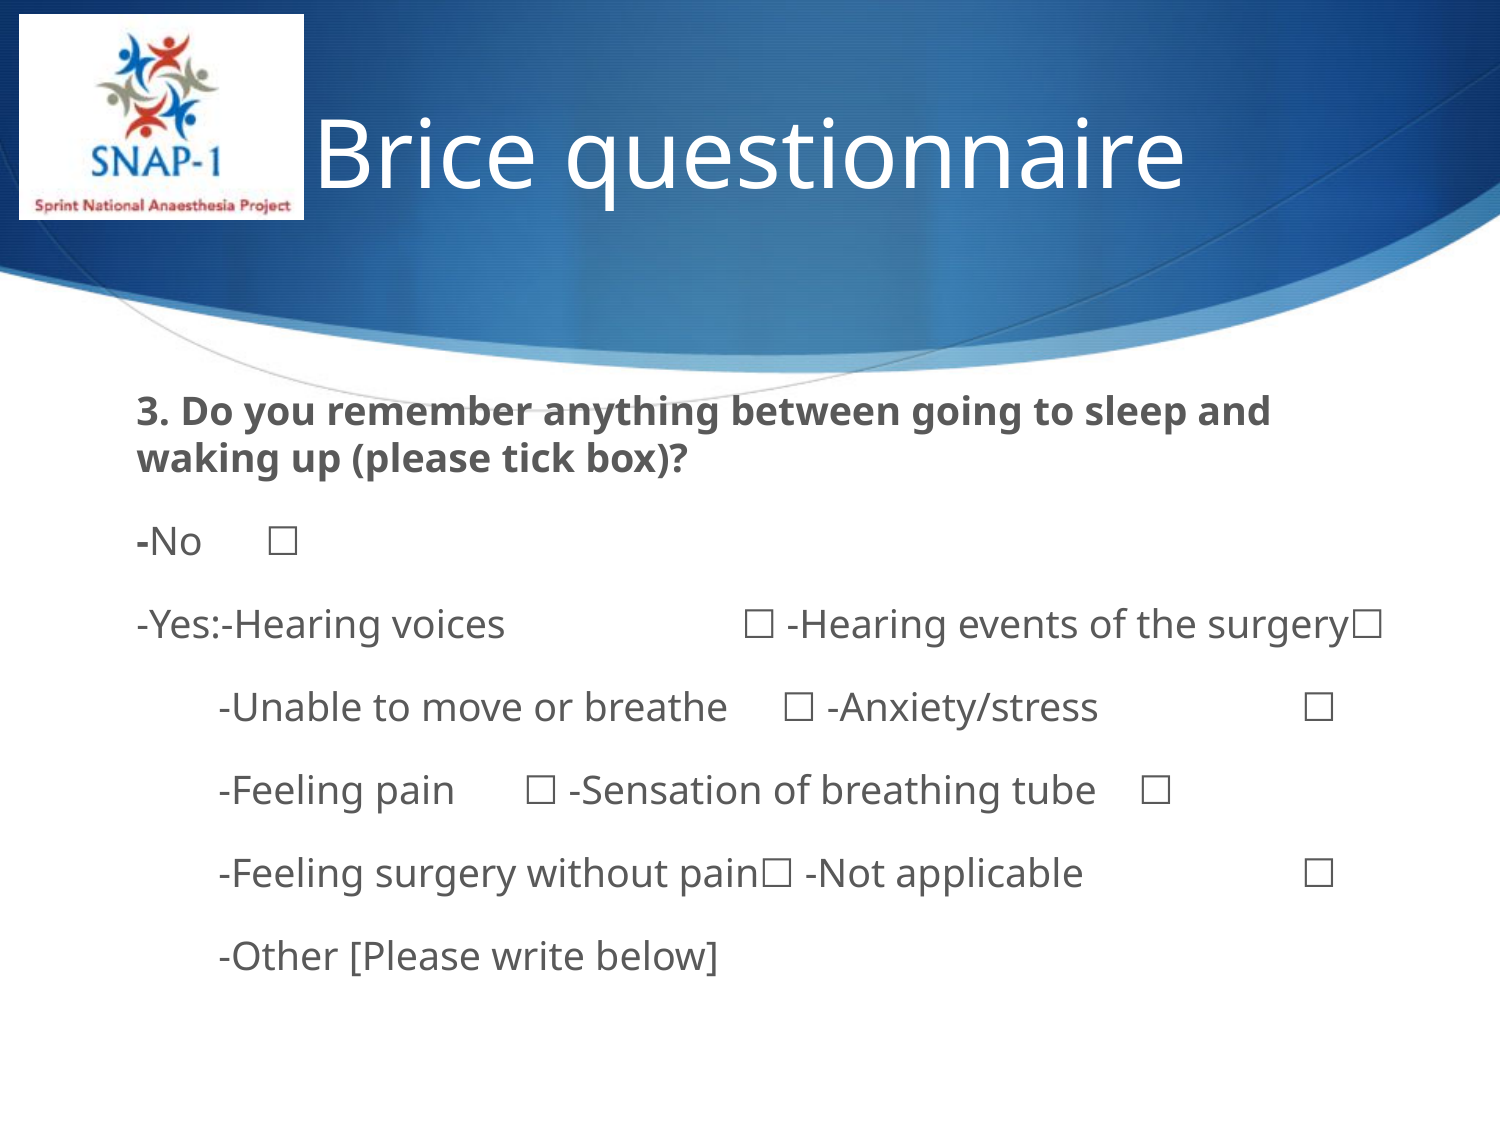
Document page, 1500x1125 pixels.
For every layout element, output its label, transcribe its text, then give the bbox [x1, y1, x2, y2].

picture [0, 0, 1500, 1125]
list 3. Do you remember anything between going to sleep and waking up (please tick box)? -No ☐ -Yes:-Hearing voices ☐ -Hearing events of the surgery☐ -Unable to move or breathe ☐ -Anxiety/stress ☐ -Feeling pain ☐ -Sensation of breathing tube ☐ -Feeling surgery without pain☐ -Not applicable ☐ -Other [Please write below] [121, 378, 1401, 1076]
title Brice questionnaire [75, 56, 1425, 245]
